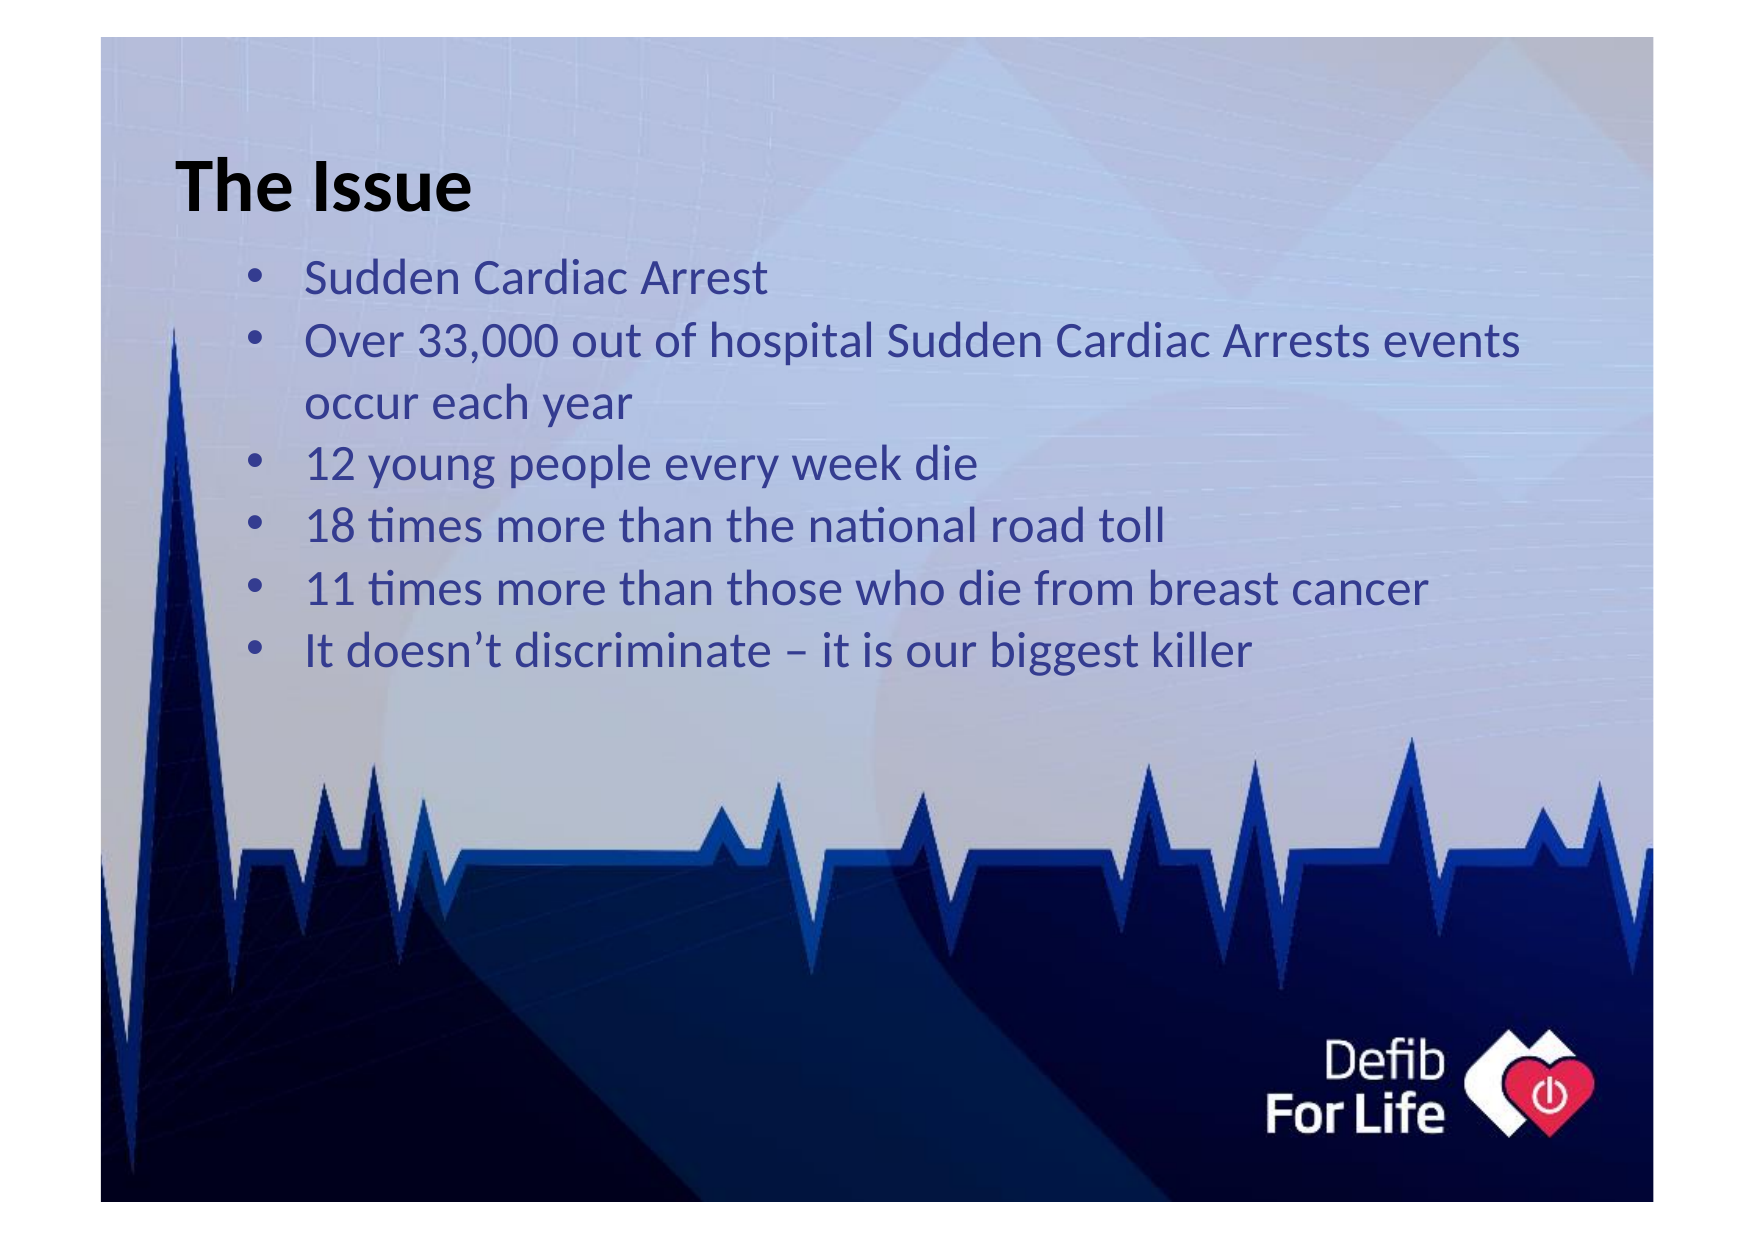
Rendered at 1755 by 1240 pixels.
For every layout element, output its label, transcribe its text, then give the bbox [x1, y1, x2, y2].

title The Issue [173, 134, 1581, 342]
text_box Sudden Cardiac Arrest Over 33,000 out of hospital Sudden Cardiac Arrests events occur each year 12 young people every week die 18 times more than the national road toll 11 times more than those who die from breast cancer It doesn’t discriminate – it is our biggest killer [244, 244, 1528, 678]
text_box [100, 37, 1654, 1202]
